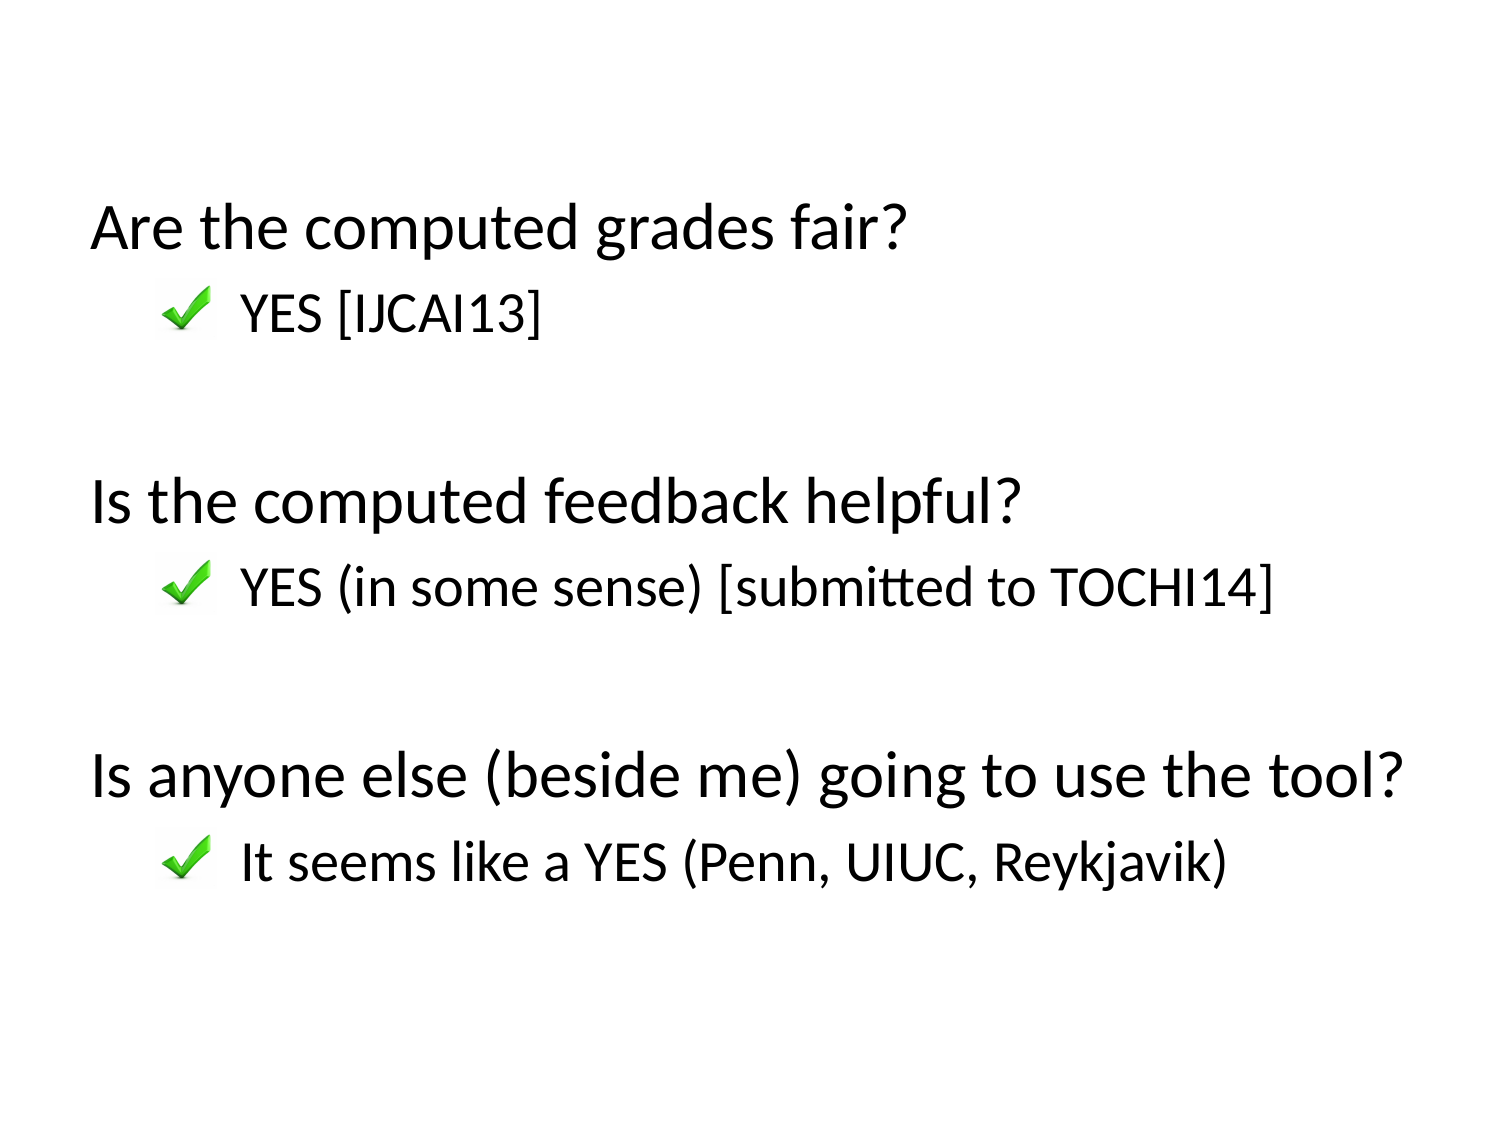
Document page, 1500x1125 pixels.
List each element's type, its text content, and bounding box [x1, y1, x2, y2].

list Are the computed grades fair? YES [IJCAI13] Is the computed feedback helpful? YES (in some sense) [submitted to TOCHI14] Is anyone else (beside me) going to use the tool? It seems like a YES (Penn, UIUC, Reykjavik) [75, 174, 1425, 943]
picture [155, 827, 217, 889]
picture [155, 552, 217, 615]
picture [155, 278, 217, 340]
